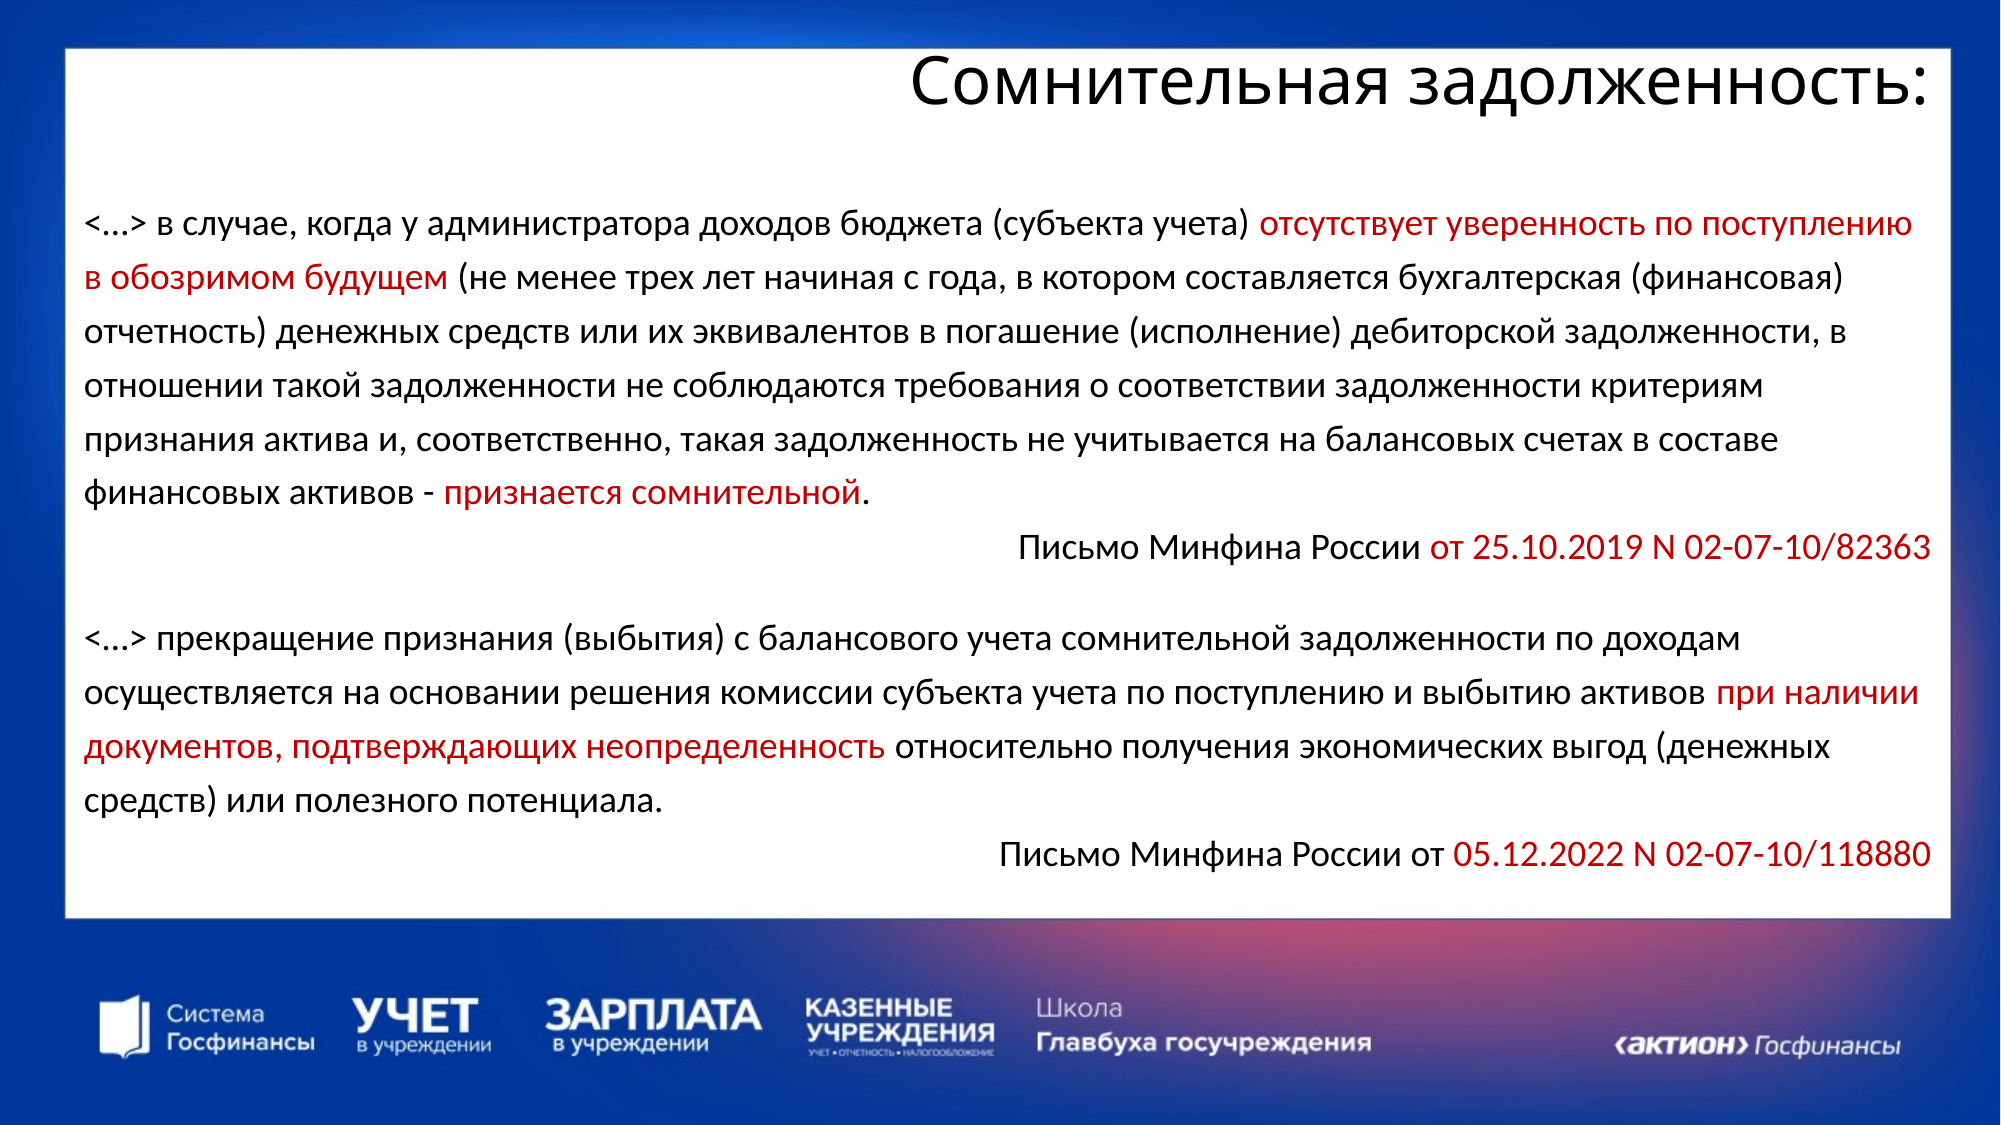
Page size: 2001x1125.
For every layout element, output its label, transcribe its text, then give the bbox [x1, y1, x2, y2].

list <…> в случае, когда у администратора доходов бюджета (субъекта учета) отсутствует уверенность по поступлению в обозримом будущем (не менее трех лет начиная с года, в котором составляется бухгалтерская (финансовая) отчетность) денежных средств или их эквивалентов в погашение (исполнение) дебиторской задолженности, в отношении такой задолженности не соблюдаются требования о соответствии задолженности критериям признания актива и, соответственно, такая задолженность не учитывается на балансовых счетах в составе финансовых активов - признается сомнительной. Письмо Минфина России от 25.10.2019 N 02-07-10/82363 <…> прекращение признания (выбытия) с балансового учета сомнительной задолженности по доходам осуществляется на основании решения комиссии субъекта учета по поступлению и выбытию активов при наличии документов, подтверждающих неопределенность относительно получения экономических выгод (денежных средств) или полезного потенциала. Письмо Минфина России от 05.12.2022 N 02-07-10/118880 [69, 181, 1947, 913]
picture [0, 0, 2001, 1125]
title Сомнительная задолженность: [491, 39, 1946, 146]
